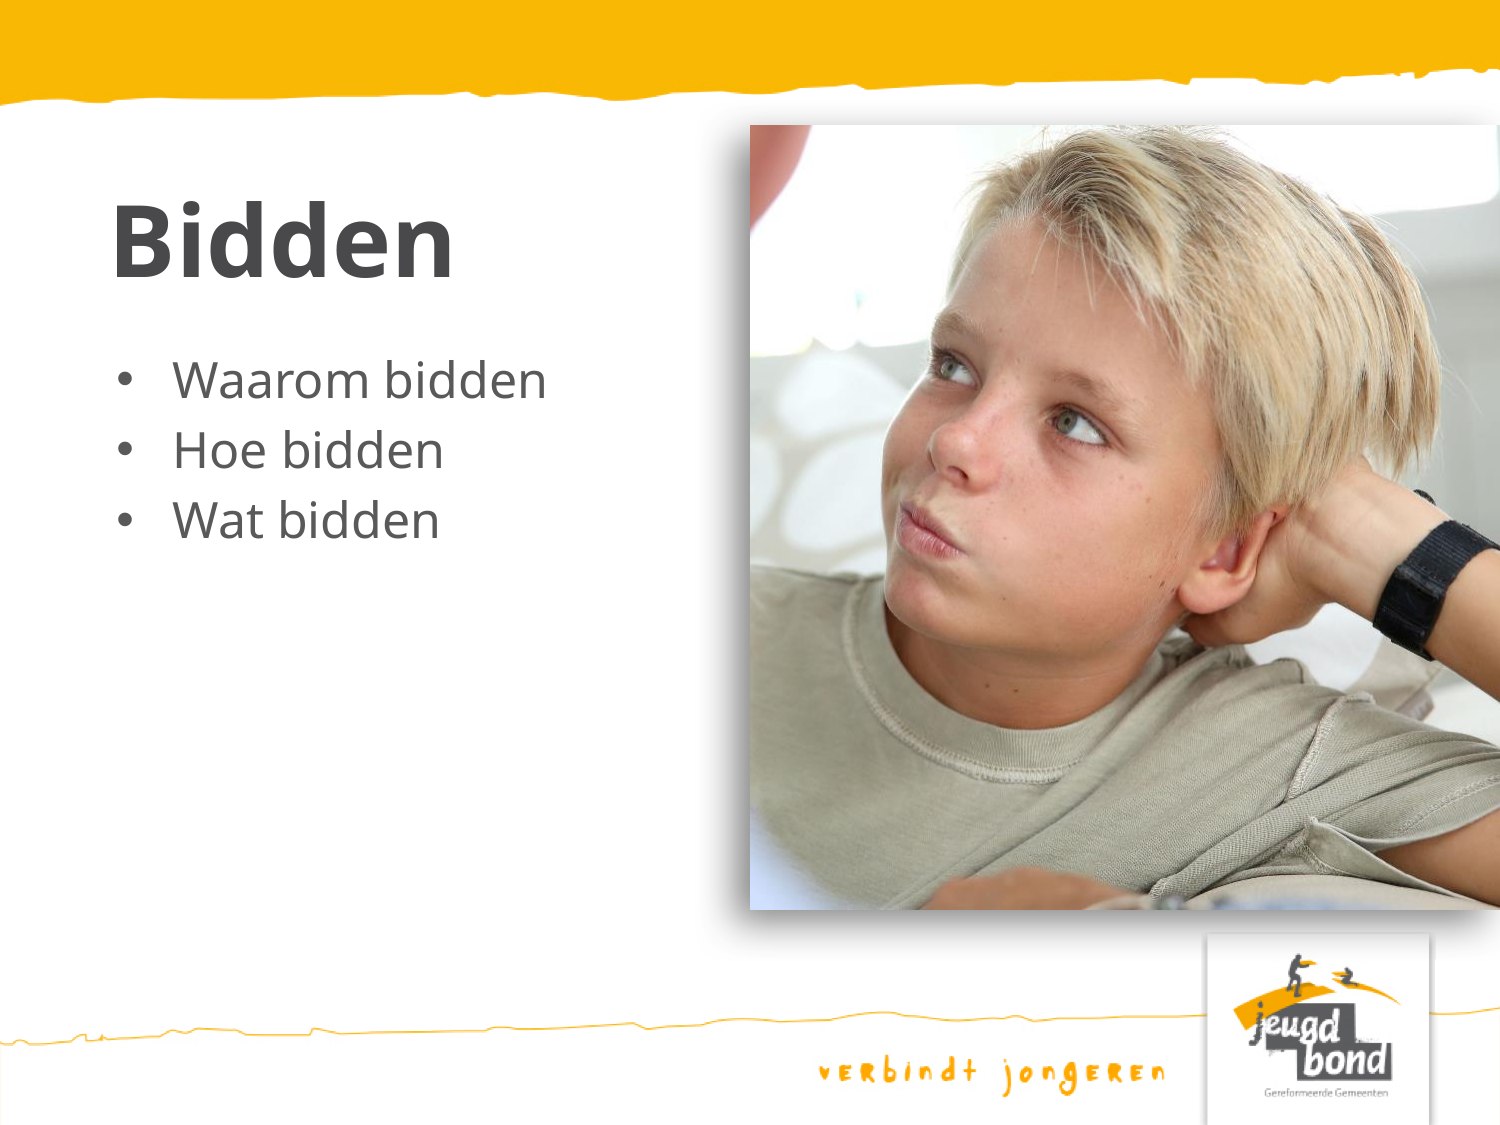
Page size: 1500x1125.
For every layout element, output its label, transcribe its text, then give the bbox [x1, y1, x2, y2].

list Bidden [108, 176, 743, 315]
picture [0, 0, 1500, 1125]
text_box Waarom bidden Hoe bidden Wat bidden [108, 340, 743, 557]
